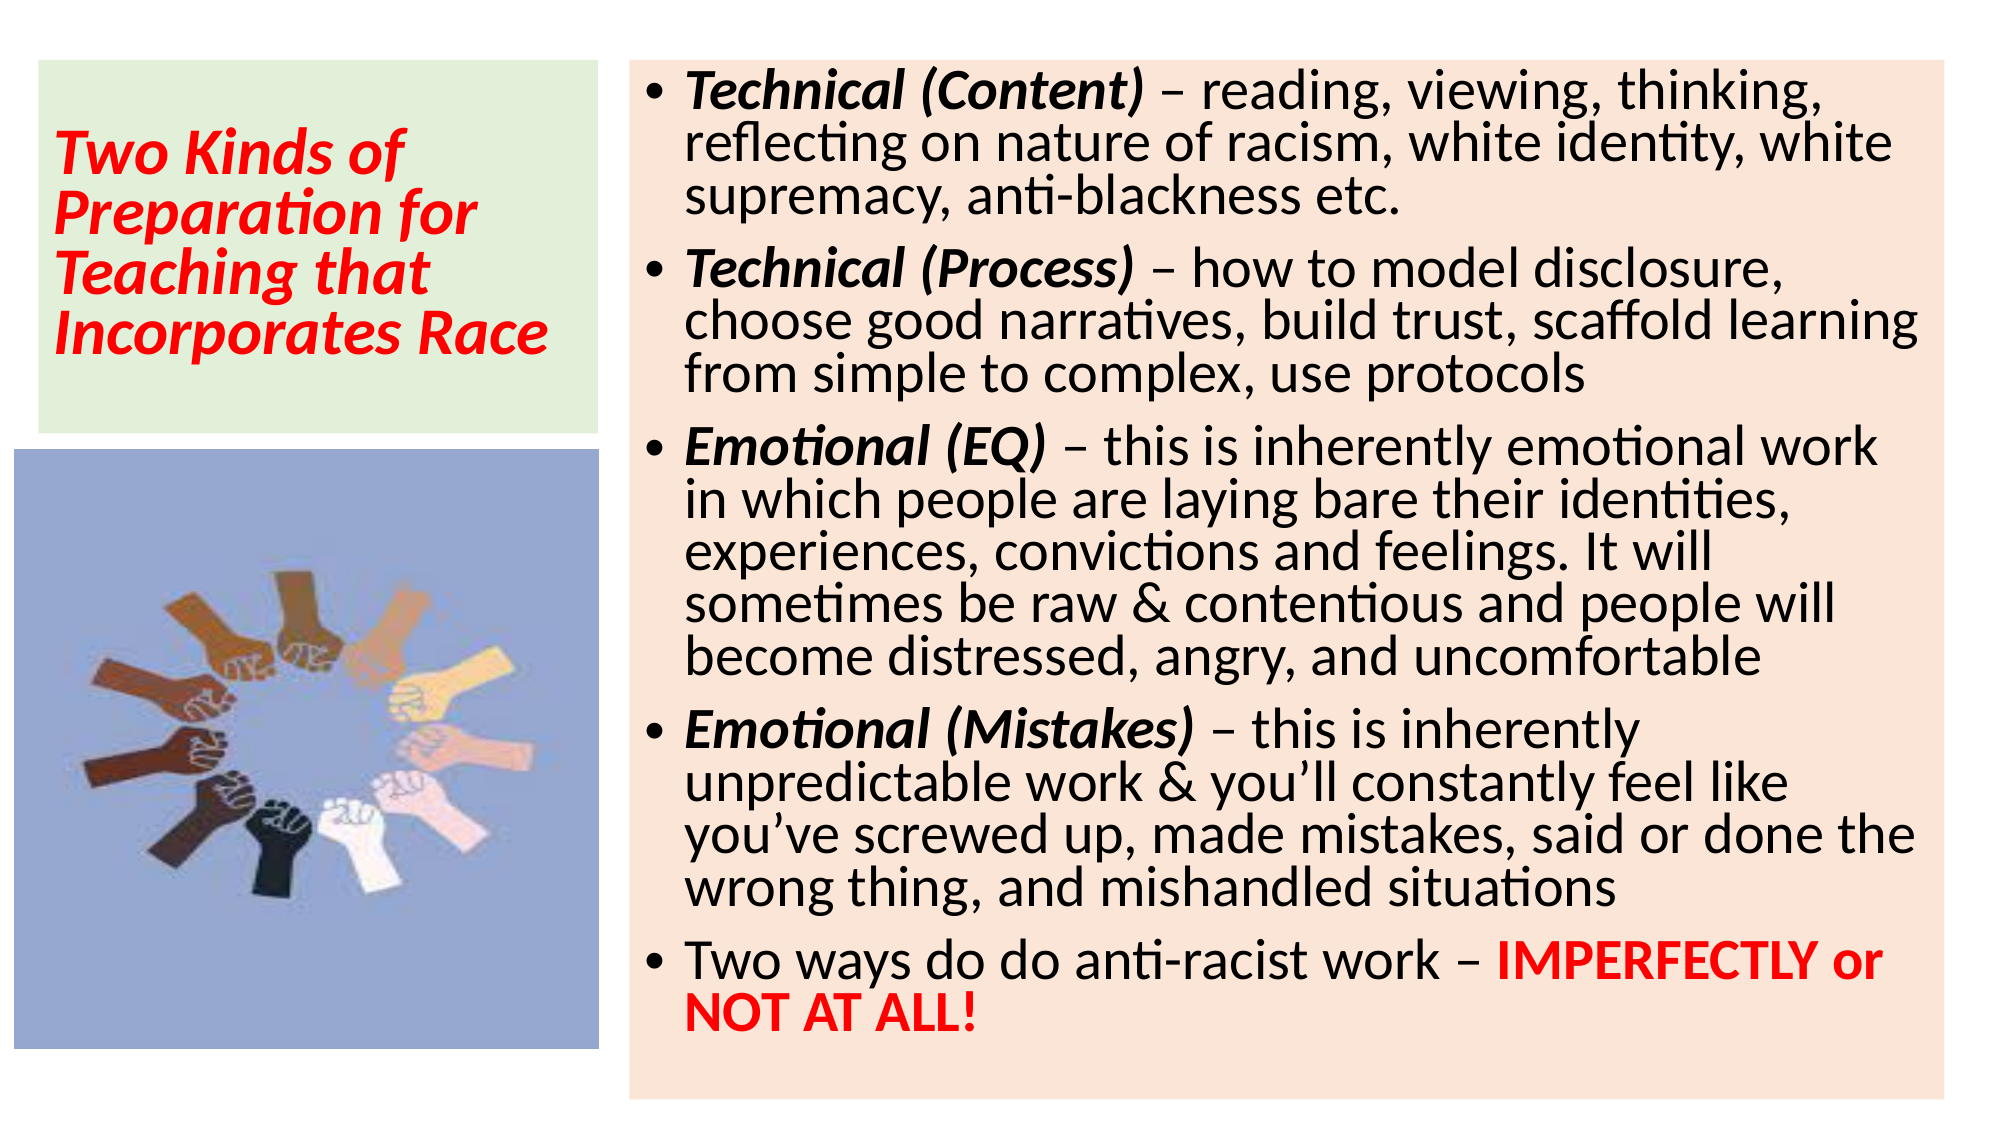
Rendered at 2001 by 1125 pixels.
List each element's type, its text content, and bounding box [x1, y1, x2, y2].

list Technical (Content) – reading, viewing, thinking, reflecting on nature of racism, white identity, white supremacy, anti-blackness etc. Technical (Process) – how to model disclosure, choose good narratives, build trust, scaffold learning from simple to complex, use protocols Emotional (EQ) – this is inherently emotional work in which people are laying bare their identities, experiences, convictions and feelings. It will sometimes be raw & contentious and people will become distressed, angry, and uncomfortable Emotional (Mistakes) – this is inherently unpredictable work & you’ll constantly feel like you’ve screwed up, made mistakes, said or done the wrong thing, and mishandled situations Two ways do do anti-racist work – IMPERFECTLY or NOT AT ALL! [629, 59, 1945, 1100]
picture [14, 449, 615, 1049]
title Two Kinds of Preparation for Teaching that Incorporates Race [38, 59, 599, 434]
